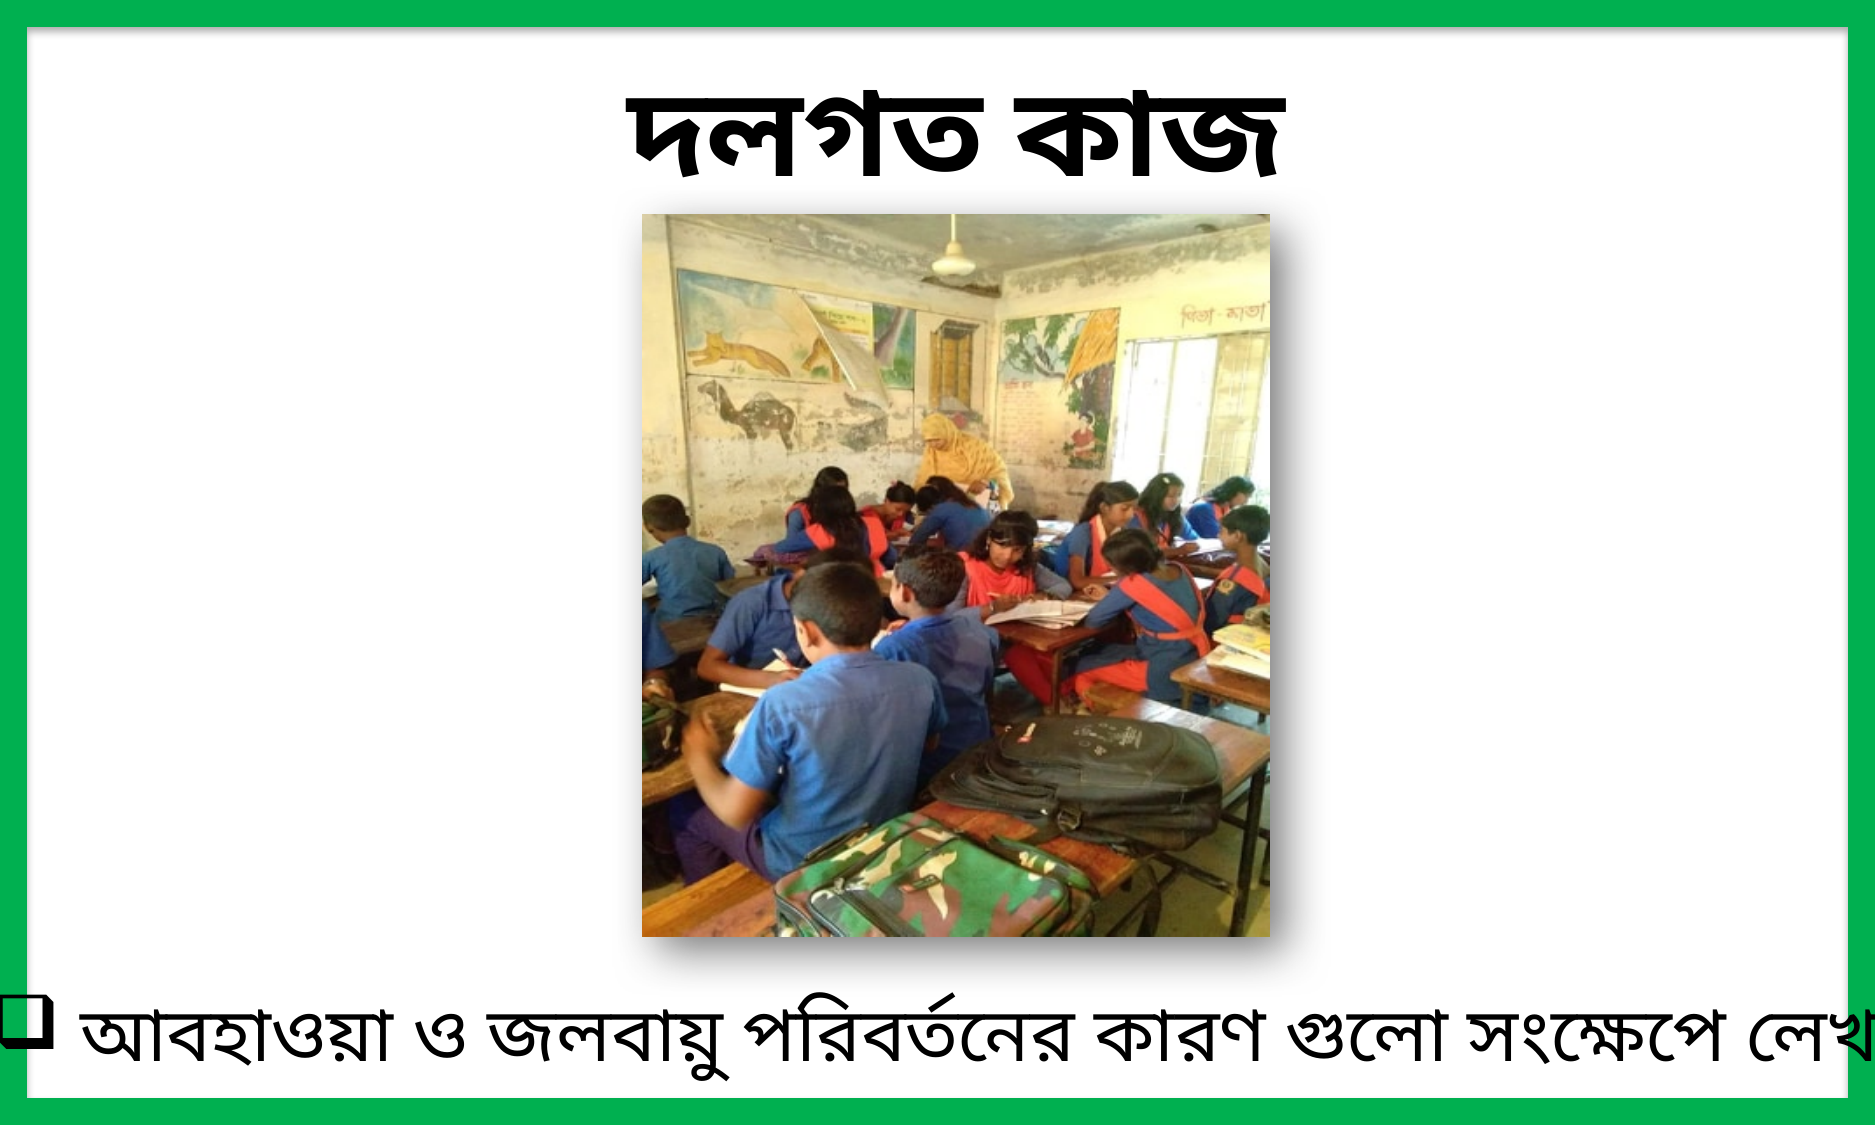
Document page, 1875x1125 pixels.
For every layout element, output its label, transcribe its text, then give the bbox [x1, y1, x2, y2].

text_box আবহাওয়া ও জলবায়ু পরিবর্তনের কারণ গুলো সংক্ষেপে লেখ। [0, 933, 1875, 1084]
picture [642, 214, 1271, 937]
text_box দলগত কাজ [612, 44, 1301, 210]
